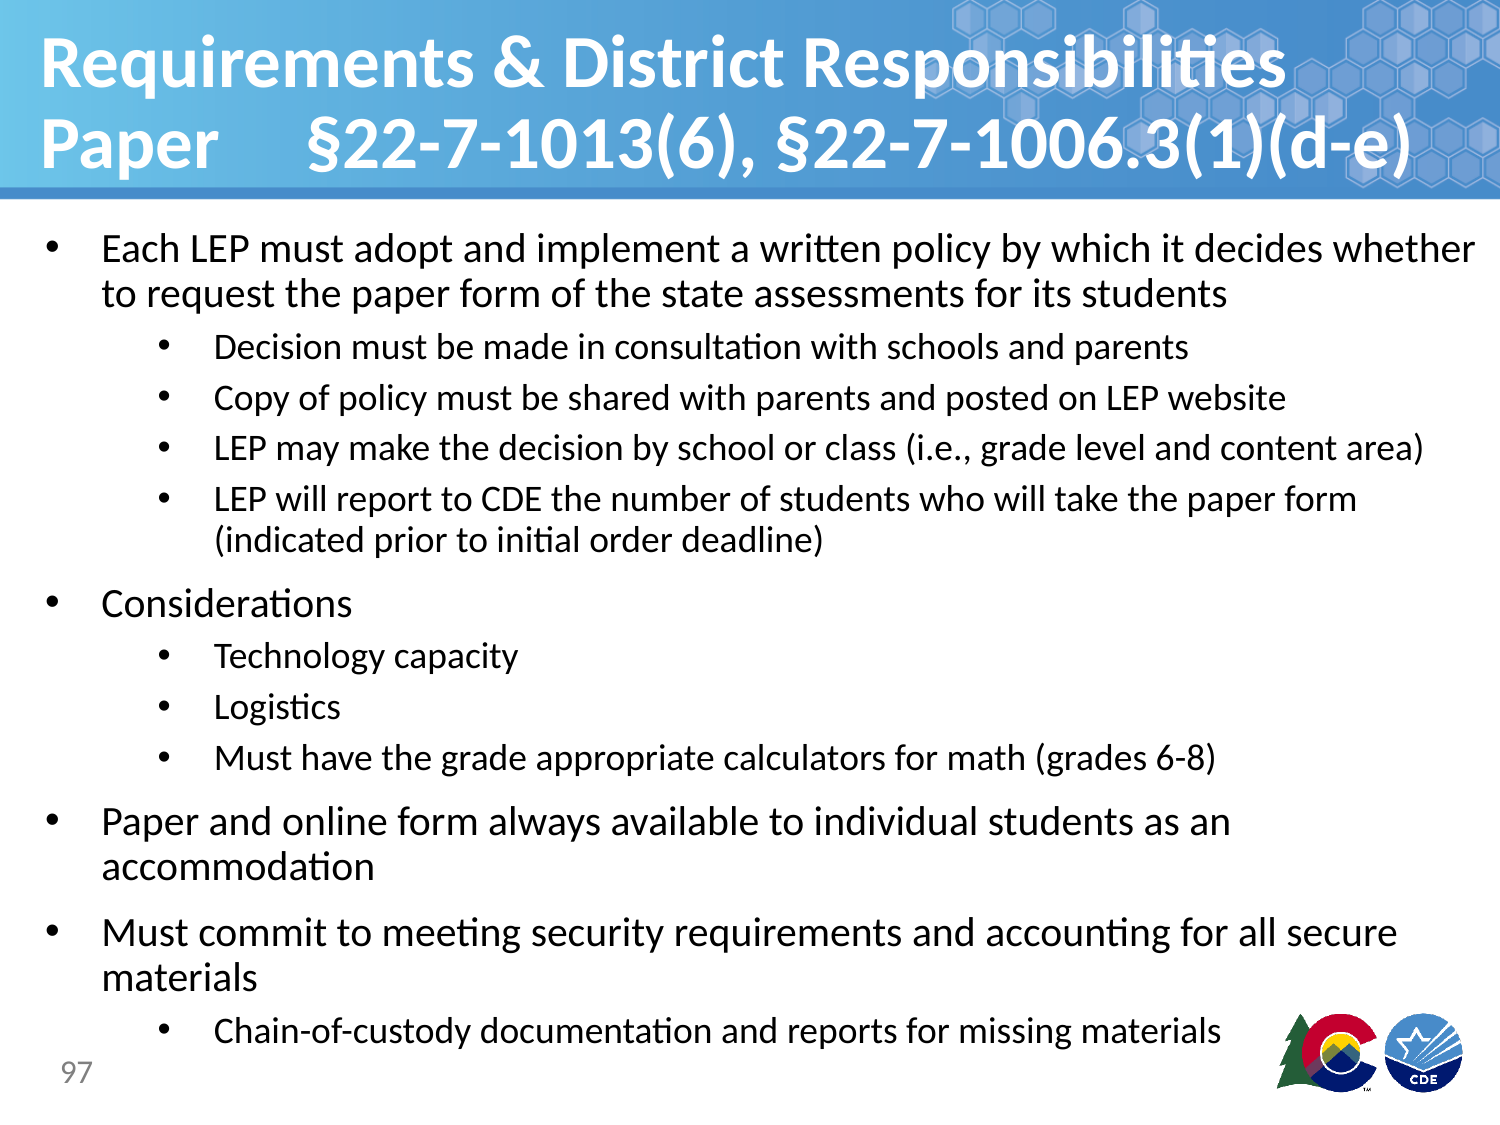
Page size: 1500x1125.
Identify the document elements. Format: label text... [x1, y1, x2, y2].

list Each LEP must adopt and implement a written policy by which it decides whether to request the paper form of the state assessments for its students Decision must be made in consultation with schools and parents Copy of policy must be shared with parents and posted on LEP website LEP may make the decision by school or class (i.e., grade level and content area) LEP will report to CDE the number of students who will take the paper form (indicated prior to initial order deadline) Considerations Technology capacity Logistics Must have the grade appropriate calculators for math (grades 6-8) Paper and online form always available to individual students as an accommodation Must commit to meeting security requirements and accounting for all secure materials Chain-of-custody documentation and reports for missing materials [45, 226, 1489, 1103]
slide_number 97 [45, 1042, 122, 1103]
picture [0, 0, 1500, 200]
title Requirements & District Responsibilities Paper §22-7-1013(6), §22-7-1006.3(1)(d-e) [40, 41, 1500, 166]
